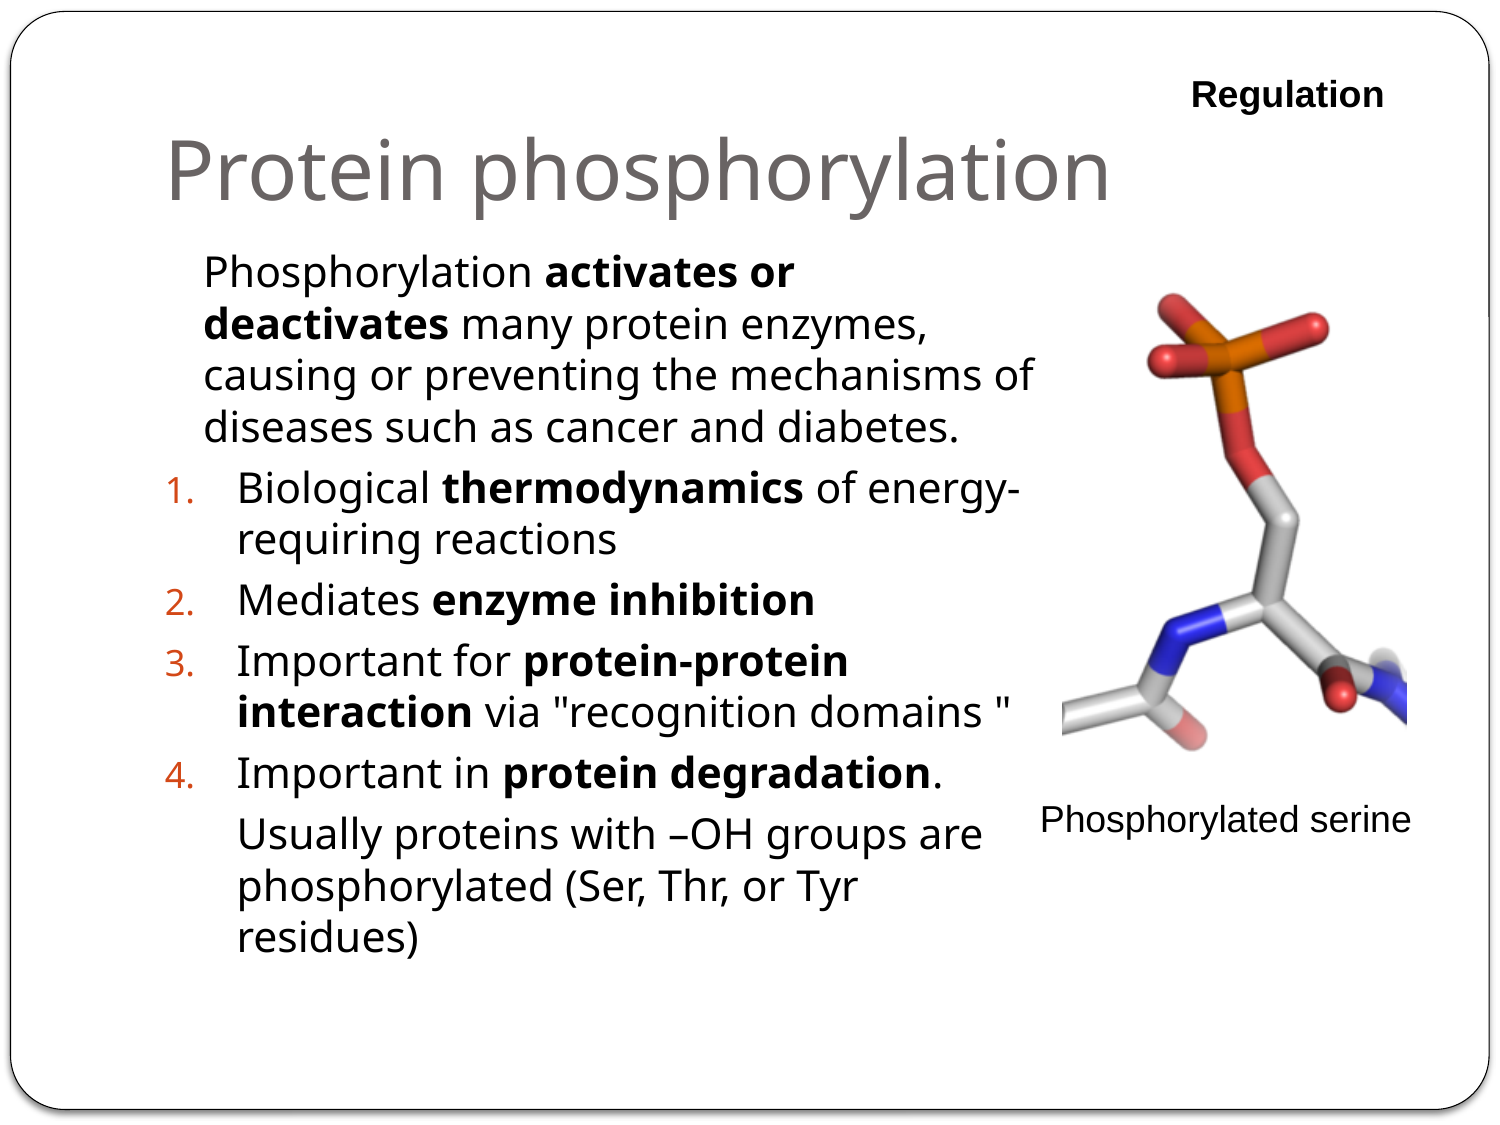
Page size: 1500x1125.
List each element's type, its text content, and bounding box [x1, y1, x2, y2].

text_box Phosphorylated serine [1025, 787, 1493, 848]
picture [1062, 262, 1407, 780]
text_box Regulation [1176, 62, 1400, 123]
list Phosphorylation activates or deactivates many protein enzymes, causing or preventing the mechanisms of diseases such as cancer and diabetes. Biological thermodynamics of energy-requiring reactions Mediates enzyme inhibition Important for protein-protein interaction via "recognition domains " Important in protein degradation. Usually proteins with –OH groups are phosphorylated (Ser, Thr, or Tyr residues) [150, 237, 1050, 1013]
title Protein phosphorylation [150, 45, 1425, 233]
